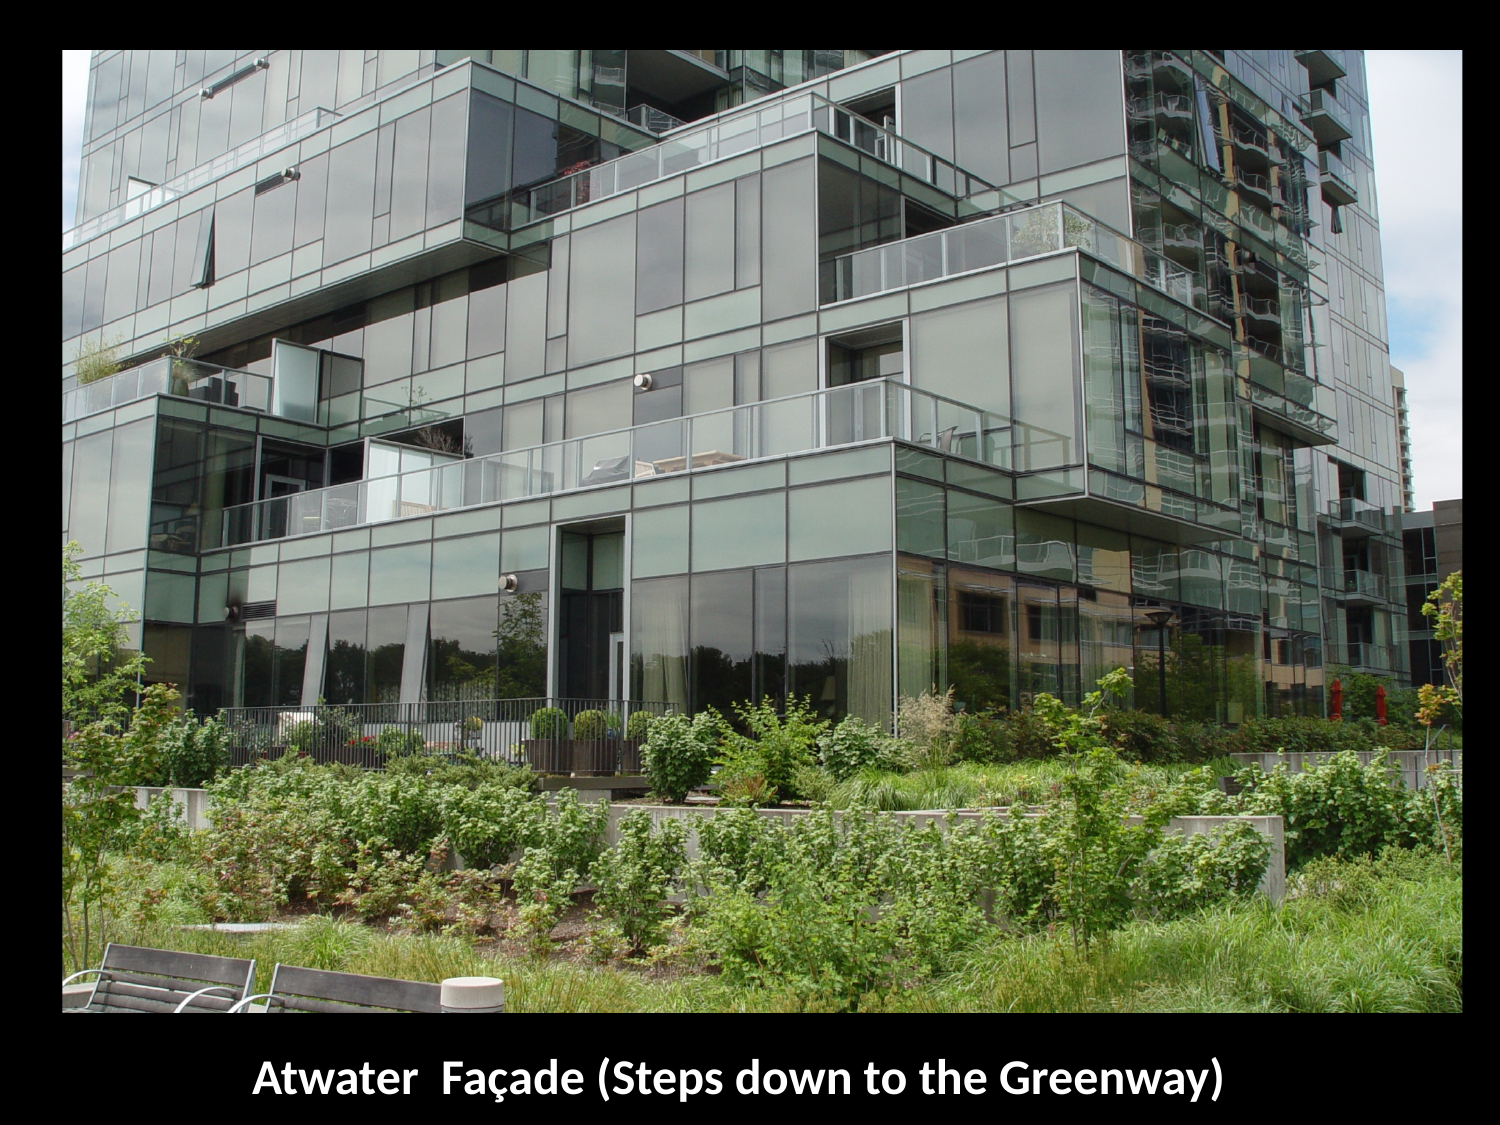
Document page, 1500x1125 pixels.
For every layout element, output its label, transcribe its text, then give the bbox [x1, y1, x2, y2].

text_box Atwater Façade (Steps down to the Greenway) [0, 1036, 1500, 1112]
picture [62, 49, 1463, 1013]
